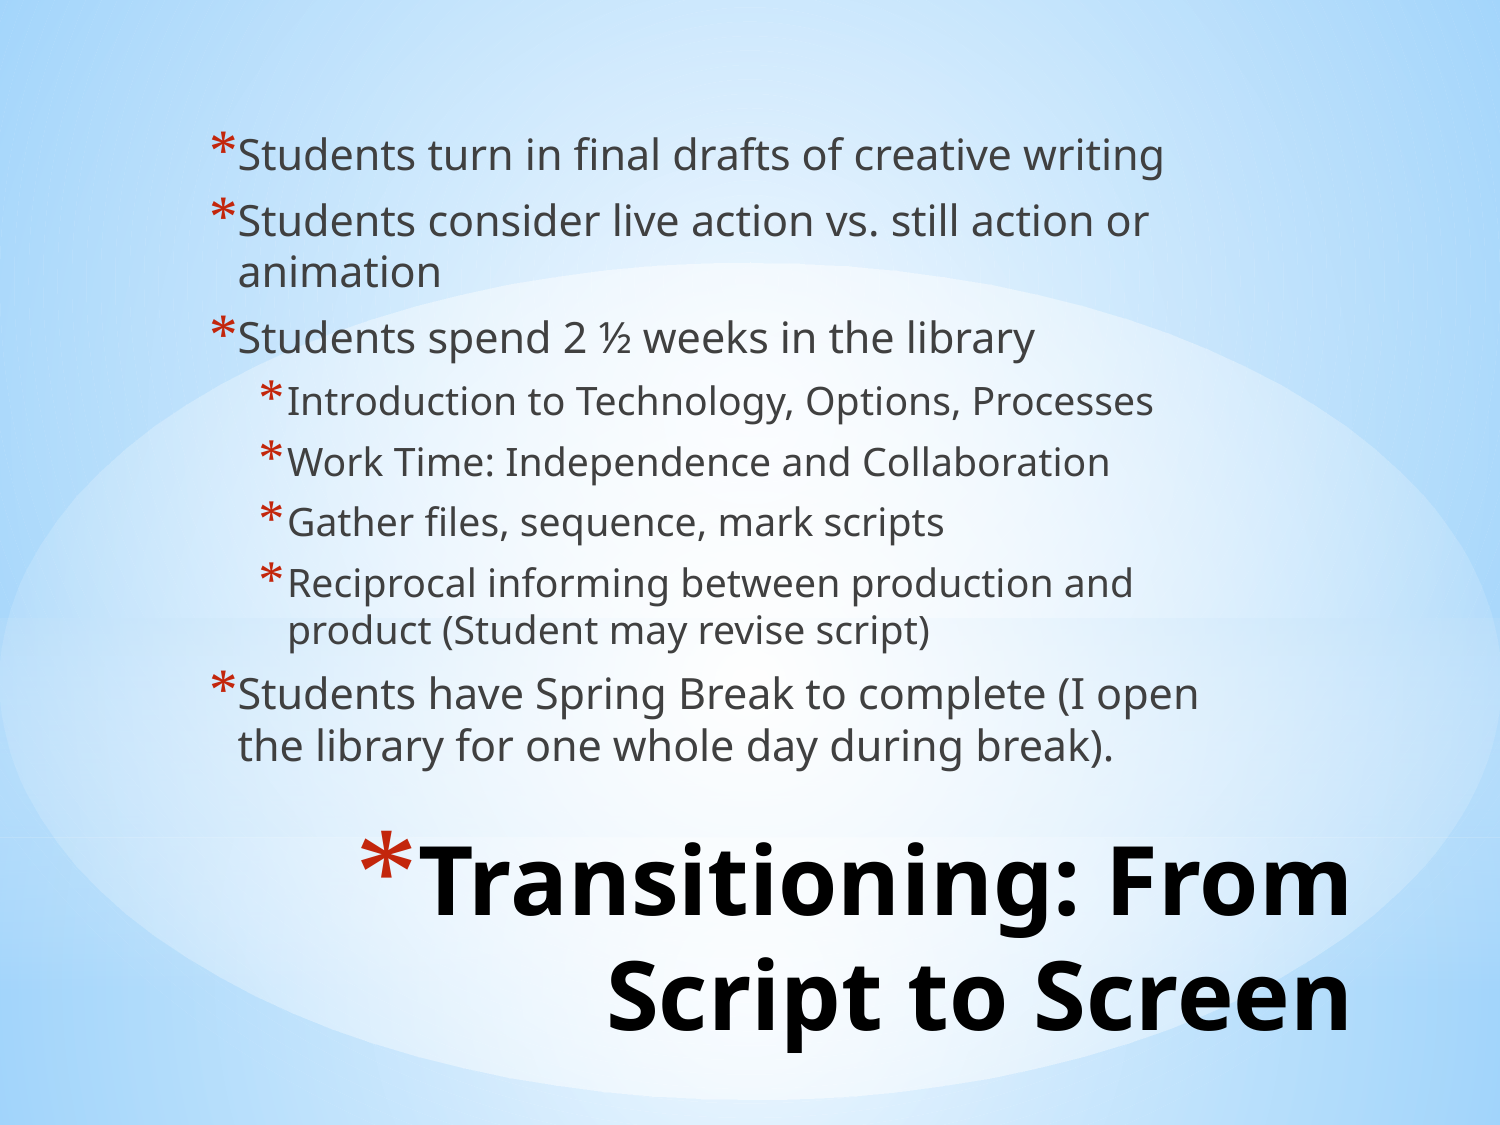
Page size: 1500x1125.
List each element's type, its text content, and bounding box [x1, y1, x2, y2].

list Students turn in final drafts of creative writing Students consider live action vs. still action or animation Students spend 2 ½ weeks in the library Introduction to Technology, Options, Processes Work Time: Independence and Collaboration Gather files, sequence, mark scripts Reciprocal informing between production and product (Student may revise script) Students have Spring Break to complete (I open the library for one whole day during break). [187, 120, 1238, 788]
title Transitioning: From Script to Screen [62, 812, 1369, 1000]
